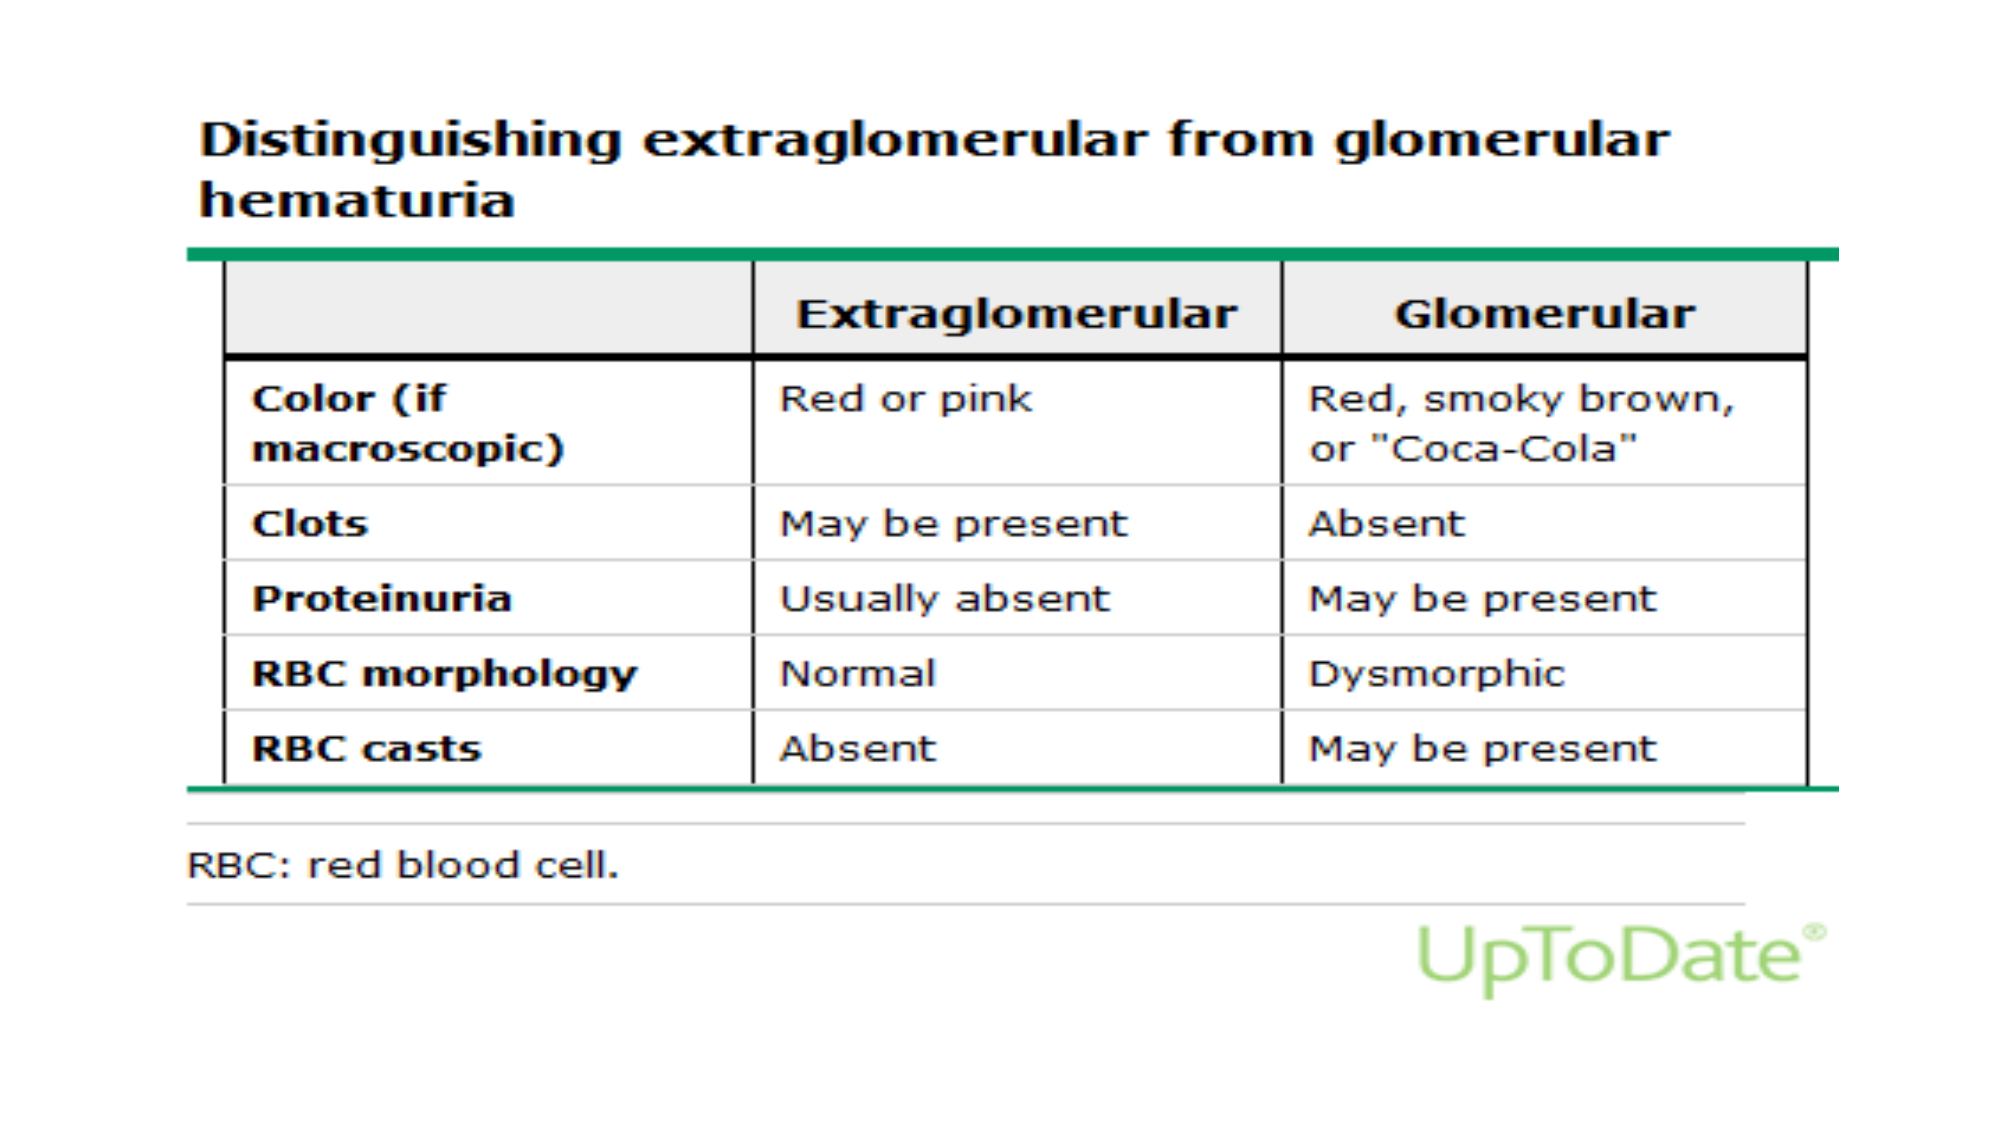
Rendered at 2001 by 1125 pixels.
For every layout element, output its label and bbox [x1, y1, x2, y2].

text_box [96, 65, 1839, 1012]
